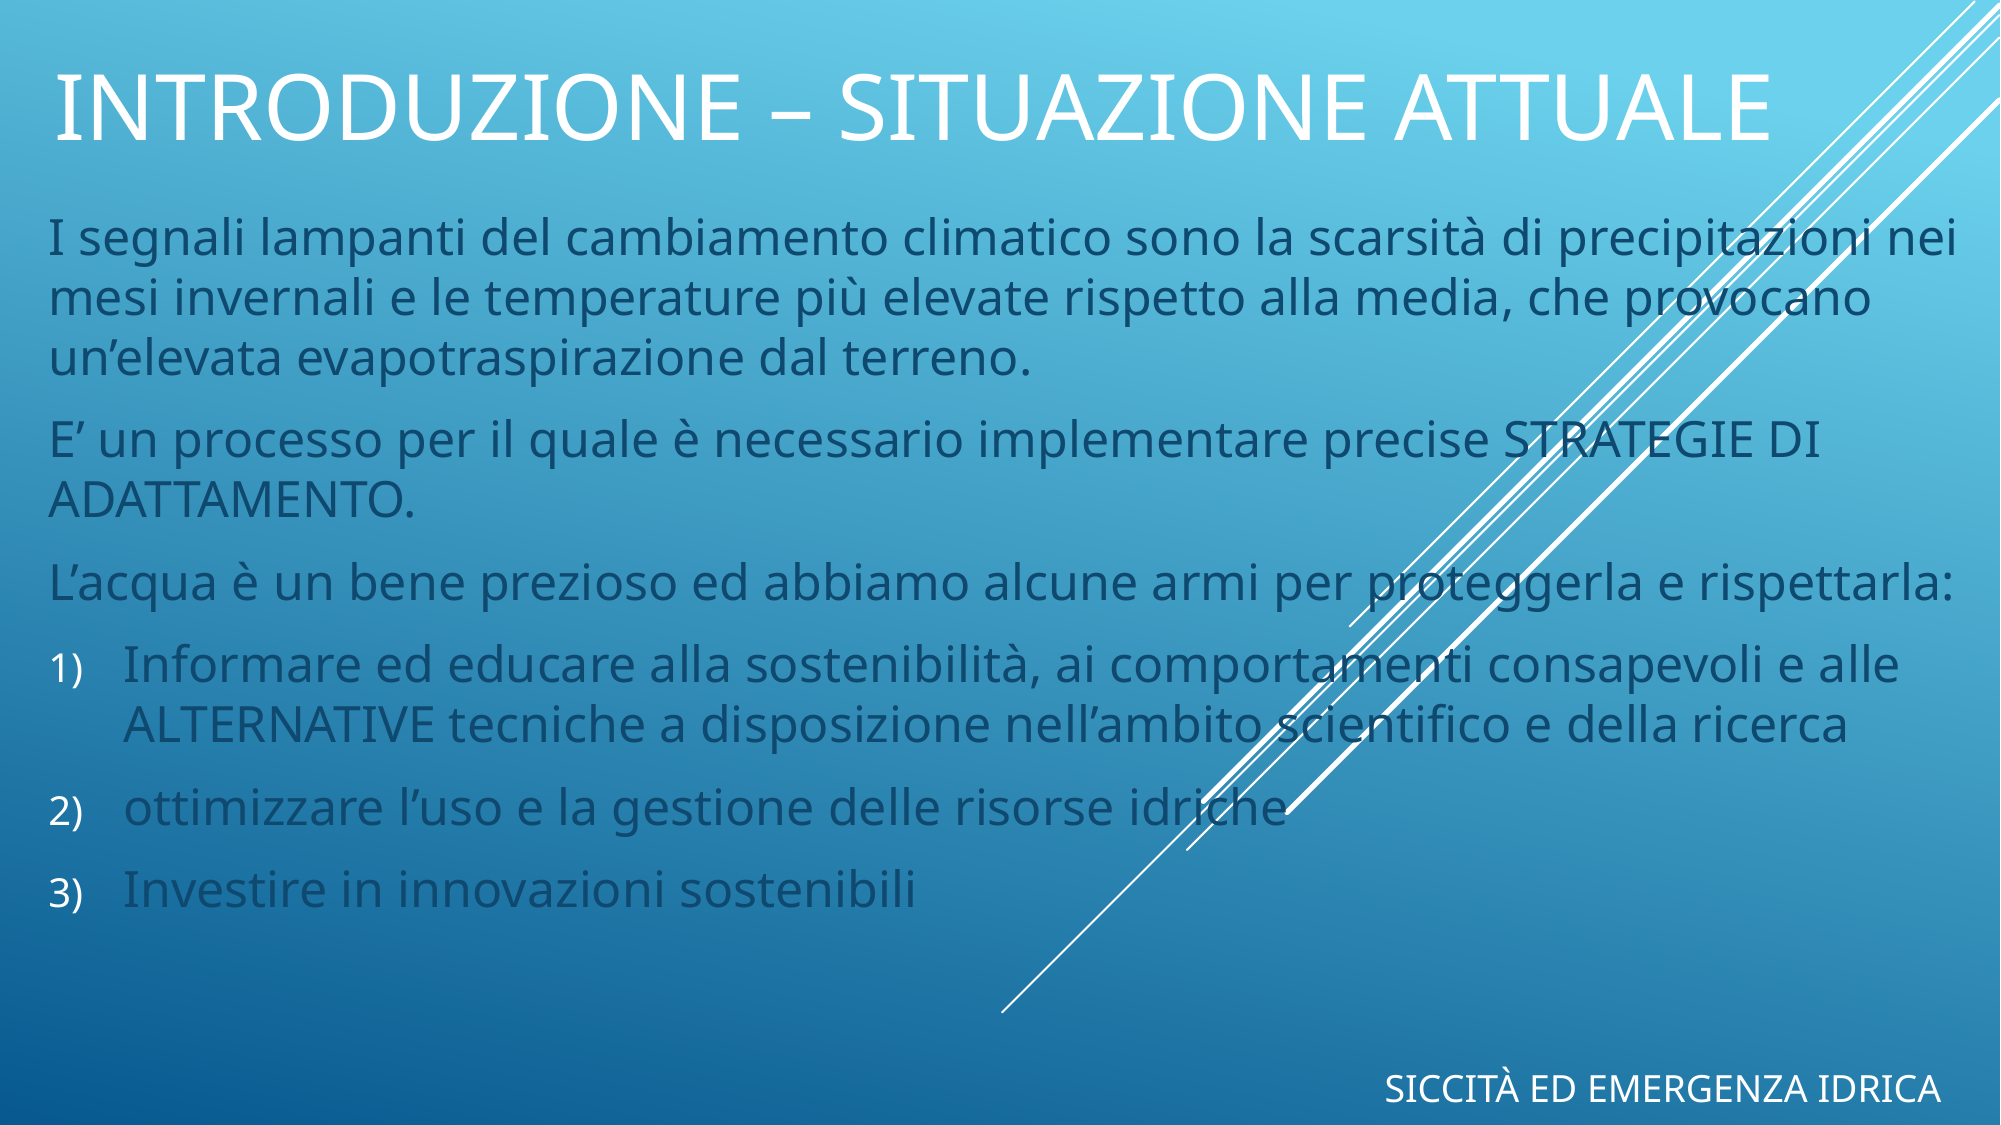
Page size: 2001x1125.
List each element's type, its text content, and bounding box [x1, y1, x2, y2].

subtitle I segnali lampanti del cambiamento climatico sono la scarsità di precipitazioni nei mesi invernali e le temperature più elevate rispetto alla media, che provocano un’elevata evapotraspirazione dal terreno. E’ un processo per il quale è necessario implementare precise STRATEGIE DI ADATTAMENTO. L’acqua è un bene prezioso ed abbiamo alcune armi per proteggerla e rispettarla: Informare ed educare alla sostenibilità, ai comportamenti consapevoli e alle ALTERNATIVE tecniche a disposizione nell’ambito scientifico e della ricerca ottimizzare l’uso e la gestione delle risorse idriche Investire in innovazioni sostenibili [33, 197, 1983, 470]
text_box Siccità ed emergenza idrica [1369, 1044, 2000, 1118]
text_box INTRODUZIONE – SITUAZIONE ATTUALE [39, 13, 1977, 166]
